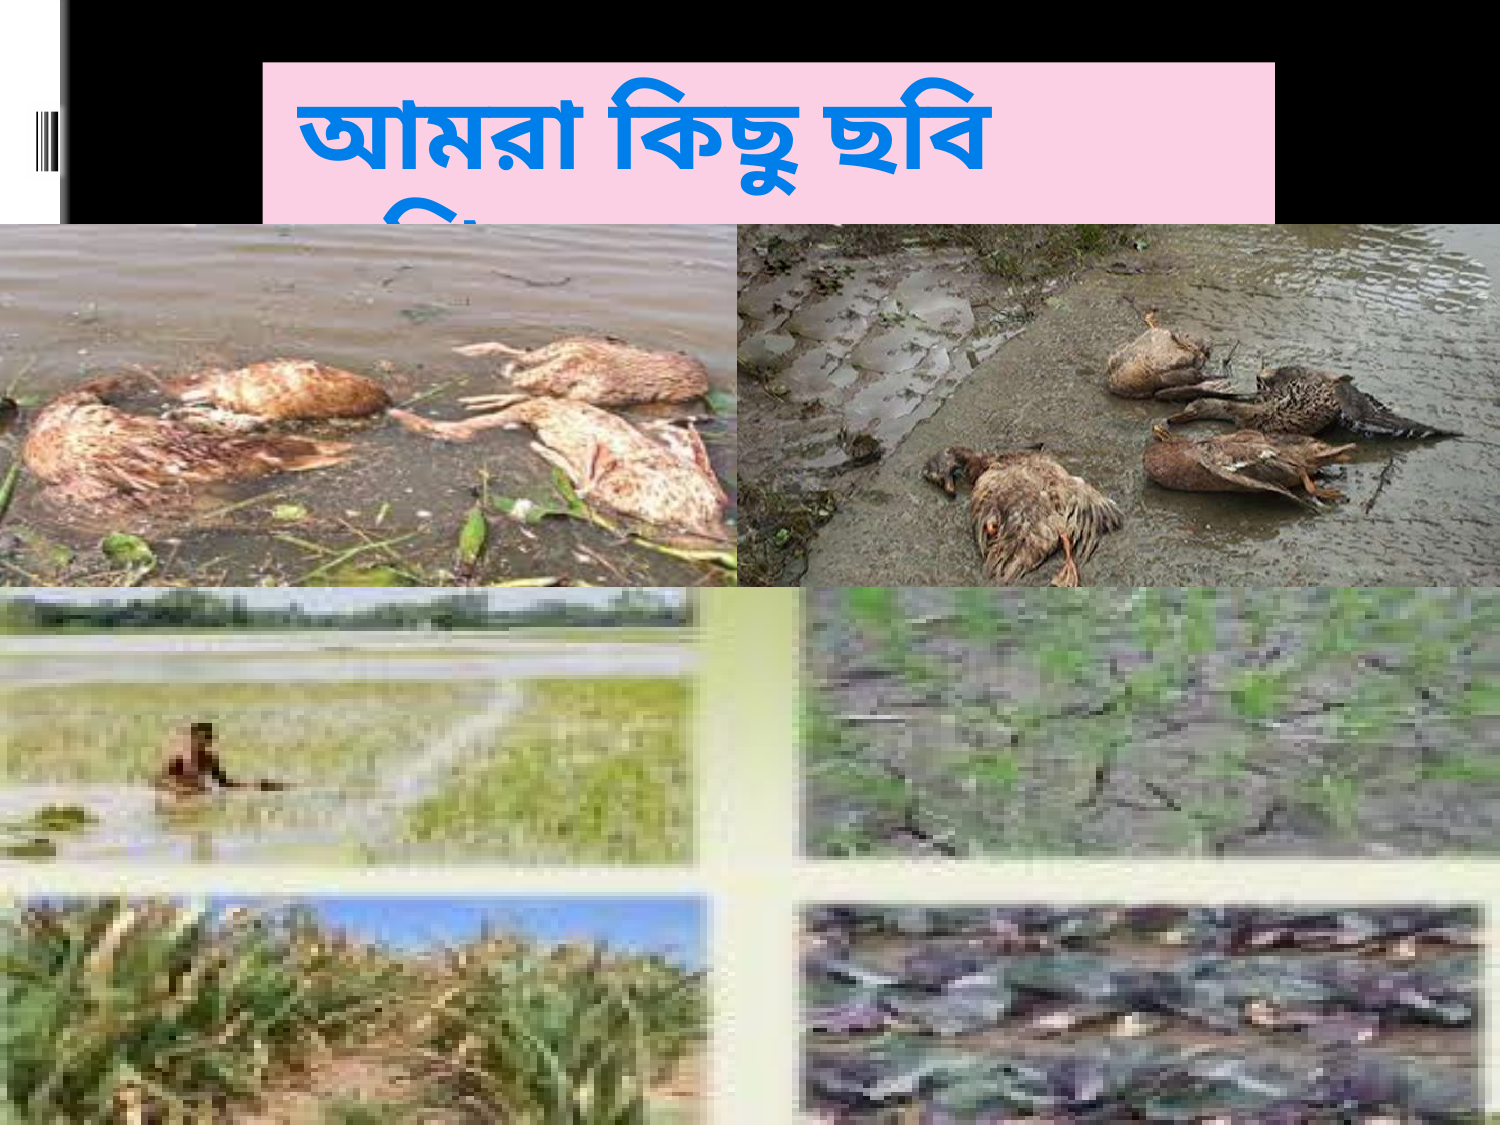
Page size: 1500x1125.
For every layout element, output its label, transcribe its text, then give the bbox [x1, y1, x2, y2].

picture [0, 224, 731, 582]
picture [736, 224, 1500, 582]
text_box আমরা কিছু ছবি দেখি… [262, 62, 1275, 217]
picture [0, 586, 1500, 1125]
